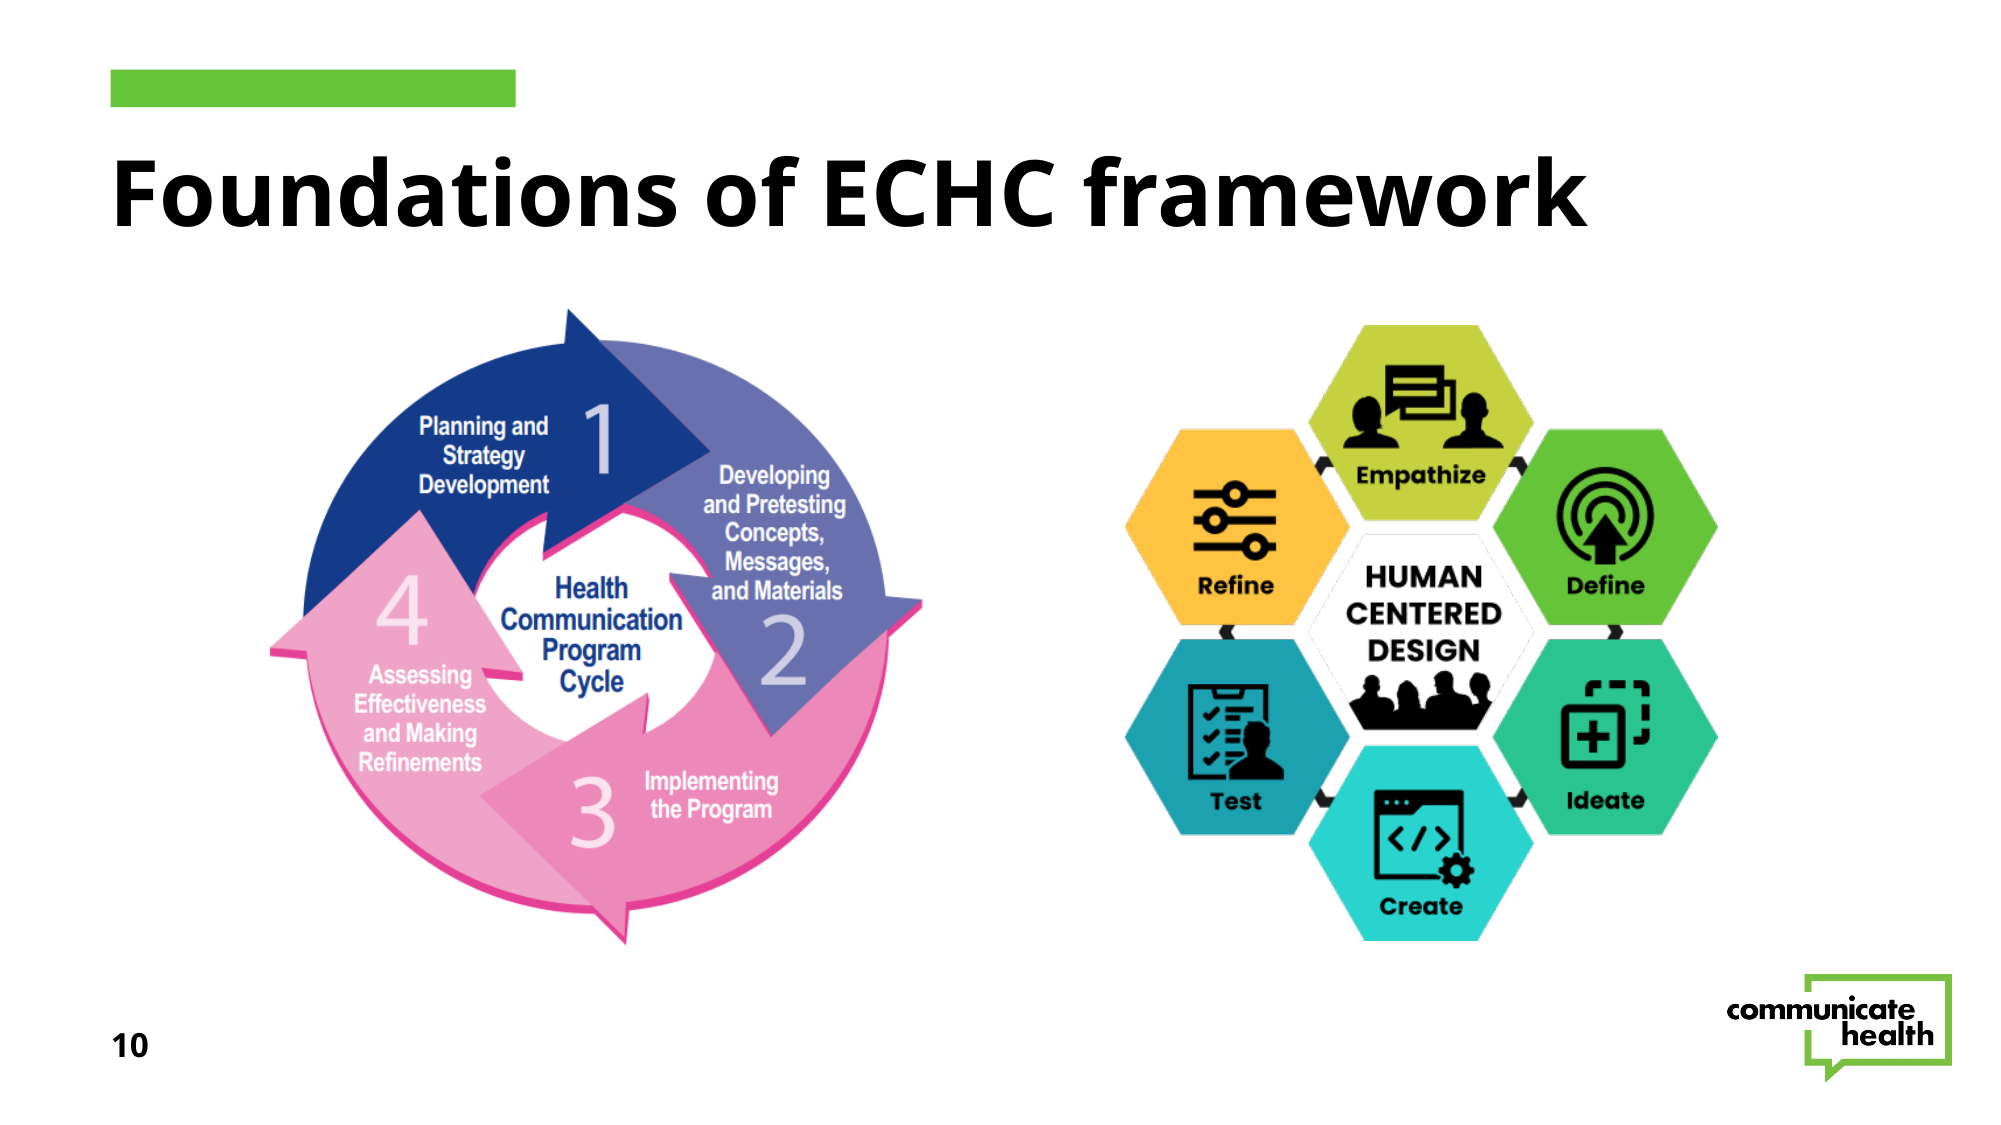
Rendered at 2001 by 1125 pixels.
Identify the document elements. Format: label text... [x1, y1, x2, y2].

title Foundations of ECHC framework [109, 77, 1861, 255]
picture [1727, 974, 1952, 1083]
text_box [262, 296, 1718, 972]
